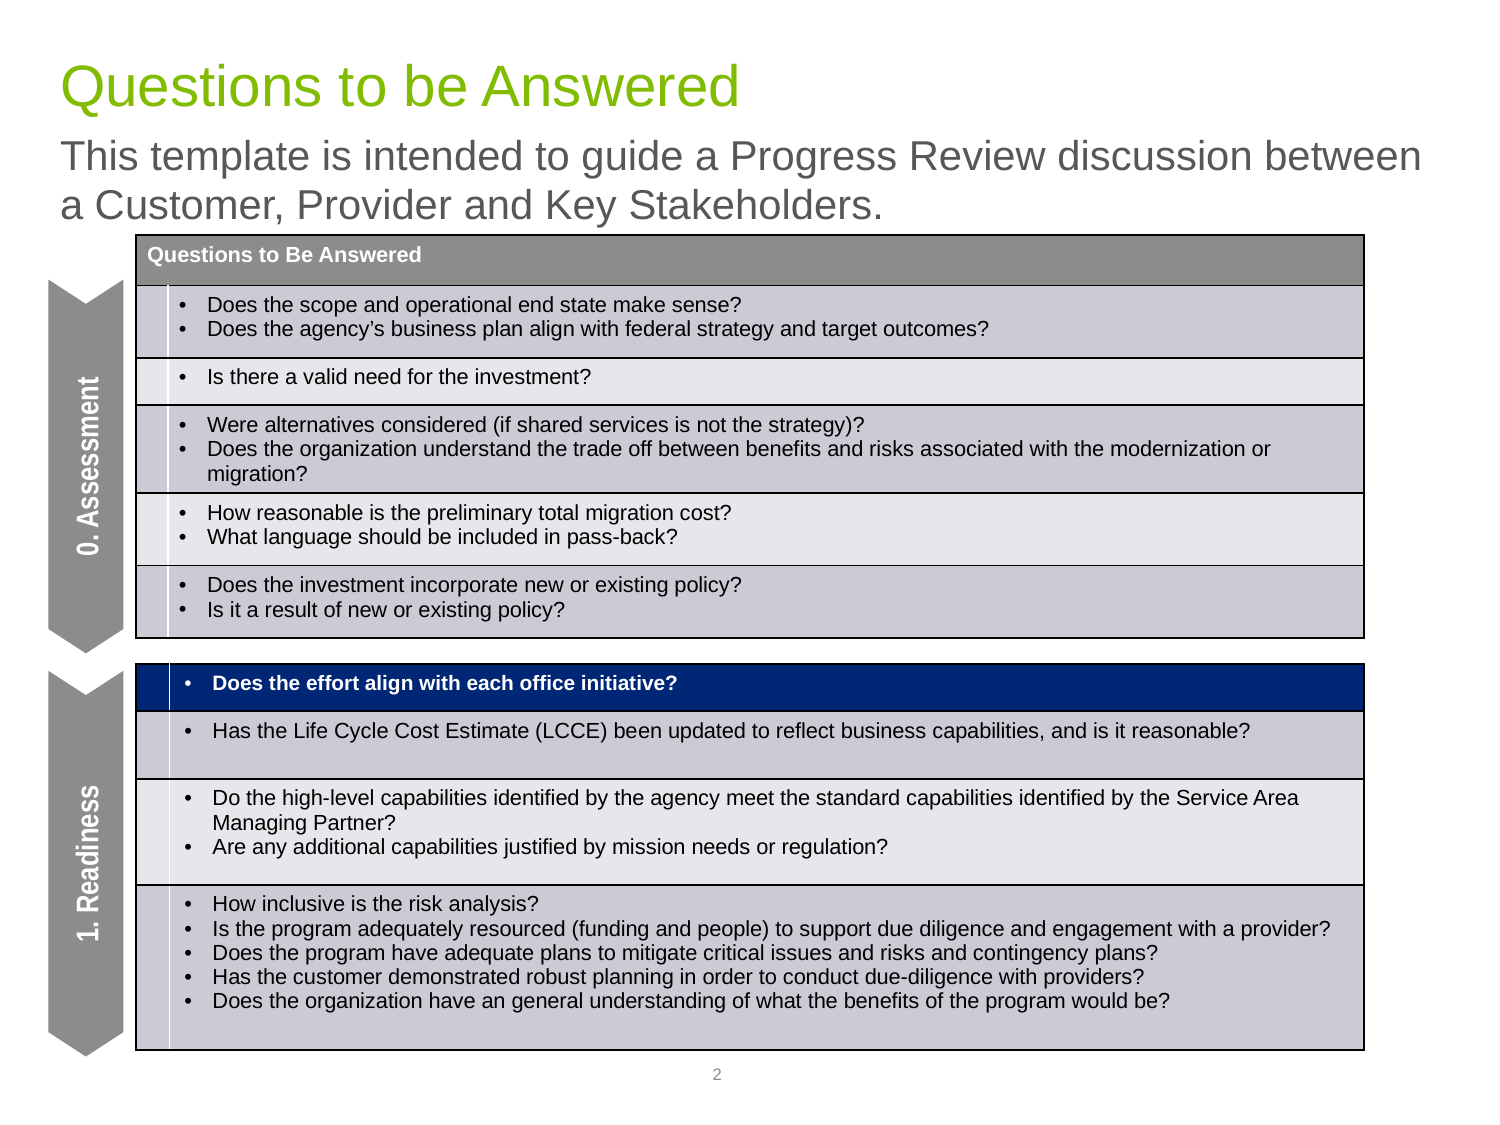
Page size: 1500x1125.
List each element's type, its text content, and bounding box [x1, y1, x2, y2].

table_cell [137, 712, 169, 778]
table_cell How inclusive is the risk analysis? Is the program adequately resourced (funding and people) to support due diligence and engagement with a provider? Does the program have adequate plans to mitigate critical issues and risks and contingency plans? Has the customer demonstrated robust planning in order to conduct due-diligence with providers? Does the organization have an general understanding of what the benefits of the program would be? [170, 886, 1363, 1049]
table_cell [137, 494, 167, 565]
text_box 1. Readiness [48, 670, 124, 1057]
table_header [137, 665, 169, 710]
table_cell Do the high-level capabilities identified by the agency meet the standard capabilities identified by the Service Area Managing Partner? Are any additional capabilities justified by mission needs or regulation? [170, 780, 1363, 884]
table_cell [137, 780, 169, 884]
table_header Questions to Be Answered [137, 236, 1363, 285]
title Questions to be Answered [60, 48, 1440, 126]
table_cell [137, 286, 167, 357]
table_cell Has the Life Cycle Cost Estimate (LCCE) been updated to reflect business capabilities, and is it reasonable? [170, 712, 1363, 778]
table_cell Were alternatives considered (if shared services is not the strategy)? Does the organization understand the trade off between benefits and risks associated with the modernization or migration? [169, 406, 1363, 492]
list This template is intended to guide a Progress Review discussion between a Customer, Provider and Key Stakeholders. [60, 128, 1440, 253]
table_cell [137, 566, 167, 637]
table_cell [137, 886, 169, 1049]
table_cell Does the investment incorporate new or existing policy? Is it a result of new or existing policy? [169, 566, 1363, 637]
table_cell Is there a valid need for the investment? [169, 359, 1363, 404]
text_box 0. Assessment [48, 279, 124, 654]
table_cell How reasonable is the preliminary total migration cost? What language should be included in pass-back? [169, 494, 1363, 565]
table_header Does the effort align with each office initiative? [170, 665, 1363, 710]
table_cell [137, 406, 167, 492]
table_cell [137, 359, 167, 404]
table_cell Does the scope and operational end state make sense? Does the agency’s business plan align with federal strategy and target outcomes? [169, 286, 1363, 357]
